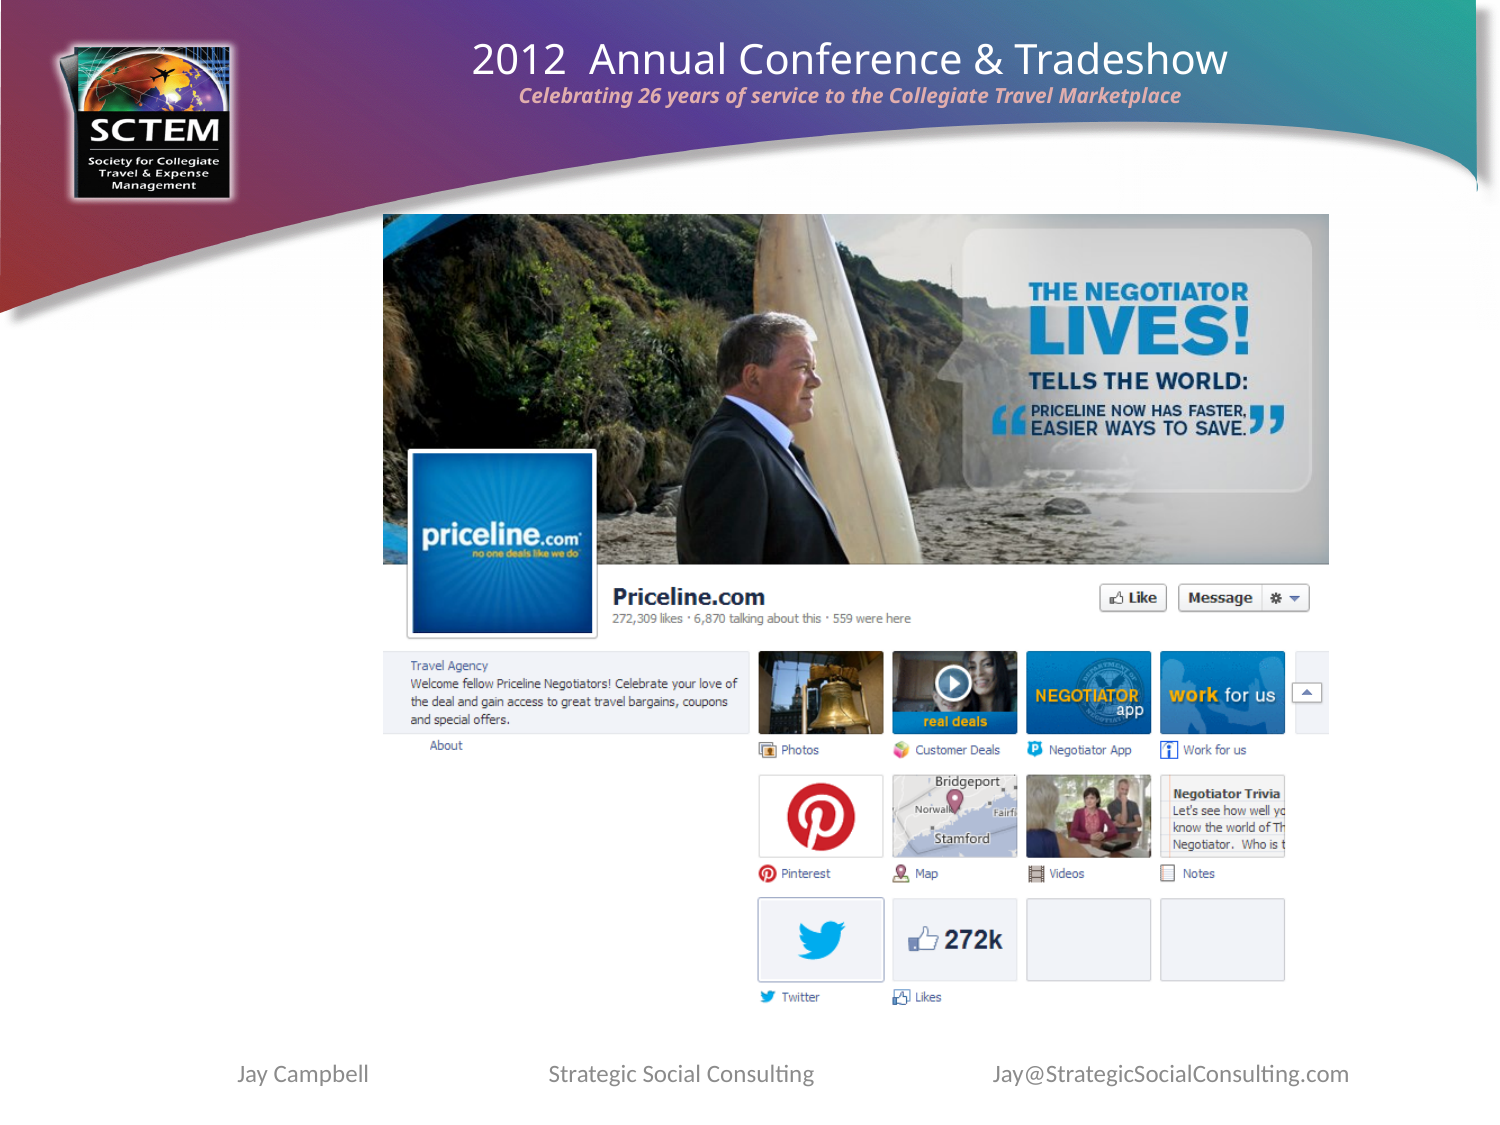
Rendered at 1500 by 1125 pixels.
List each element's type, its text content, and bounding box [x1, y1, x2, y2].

picture [0, 0, 1500, 1015]
footer Jay Campbell Strategic Social Consulting Jay@StrategicSocialConsulting.com [162, 1042, 1425, 1103]
